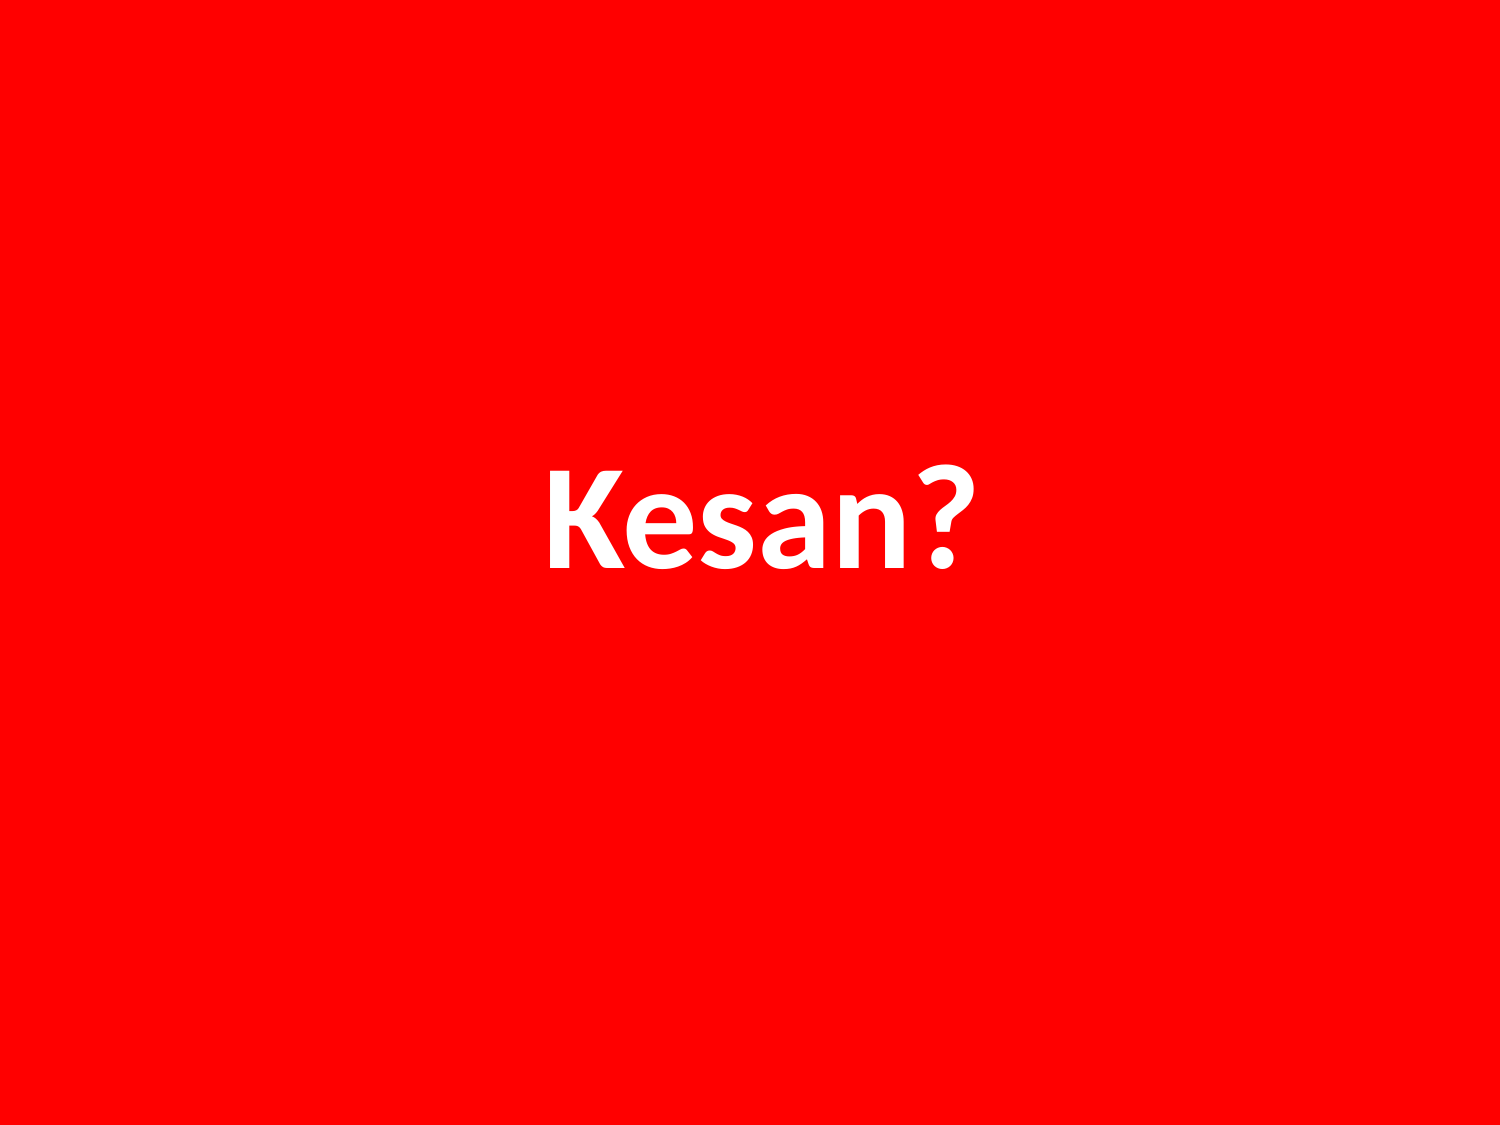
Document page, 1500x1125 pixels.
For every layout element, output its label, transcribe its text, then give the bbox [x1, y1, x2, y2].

title Kesan? [375, 324, 1150, 513]
text_box [0, 0, 1500, 1125]
